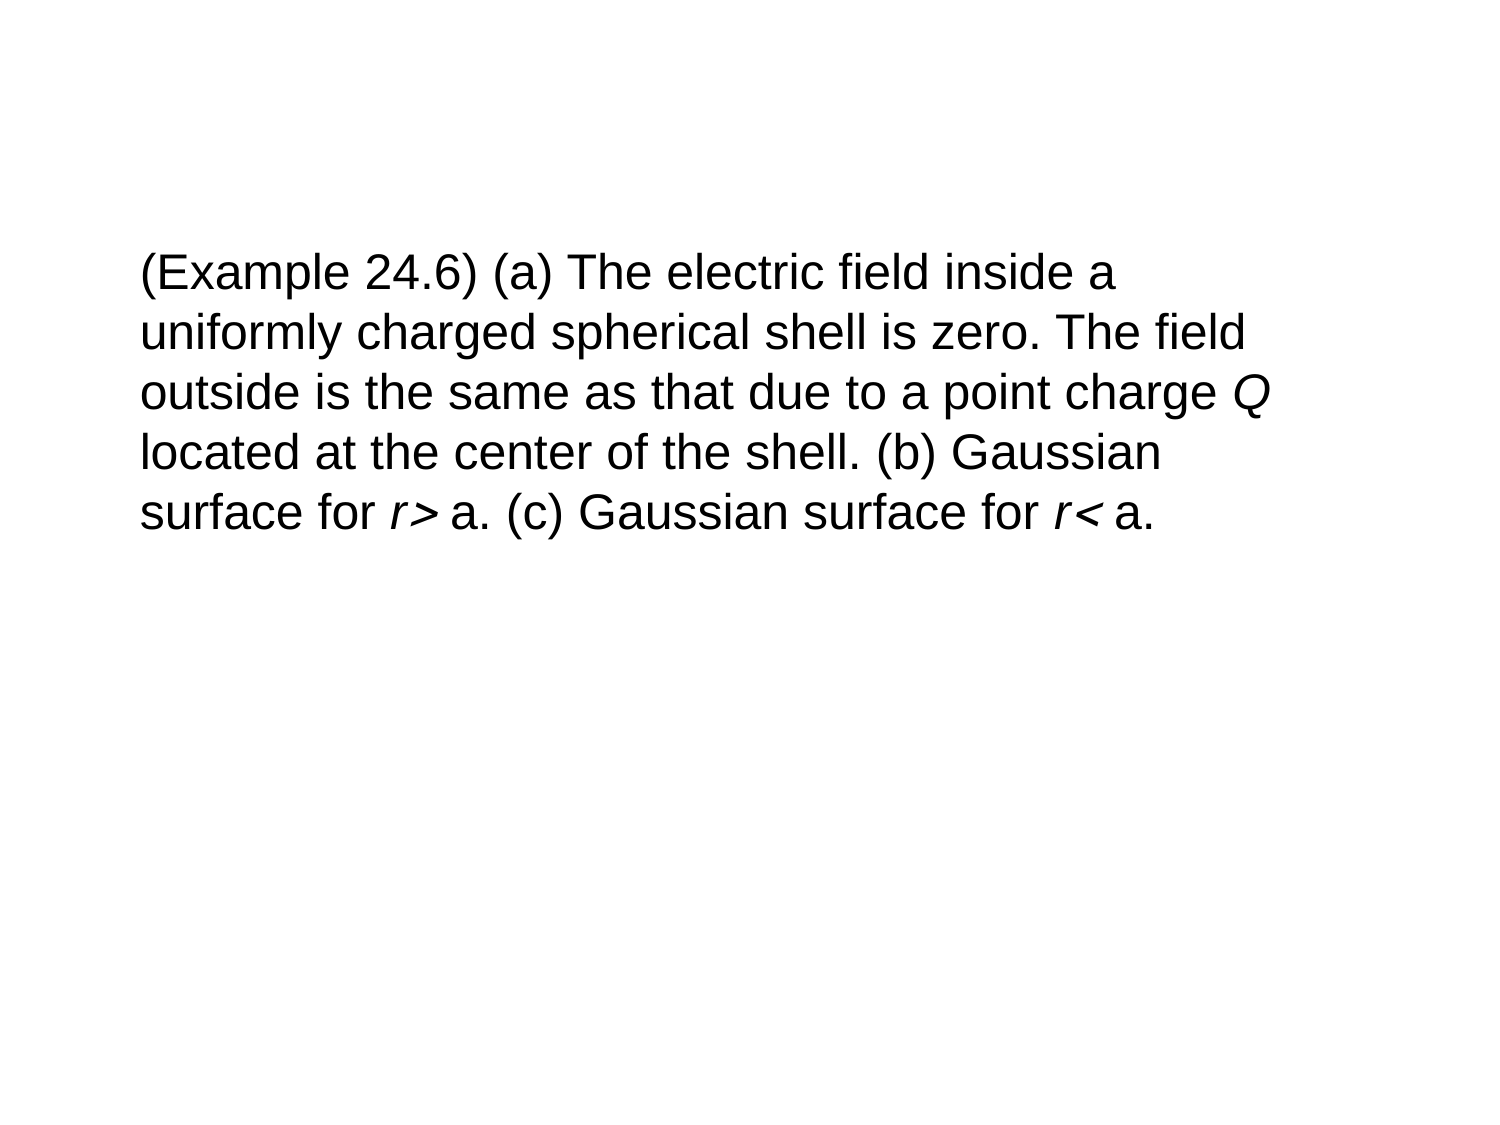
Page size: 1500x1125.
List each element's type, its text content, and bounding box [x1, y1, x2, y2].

text_box (Example 24.6) (a) The electric field inside a uniformly charged spherical shell is zero. The field outside is the same as that due to a point charge Q located at the center of the shell. (b) Gaussian surface for r a. (c) Gaussian surface for r a. [125, 187, 1300, 593]
